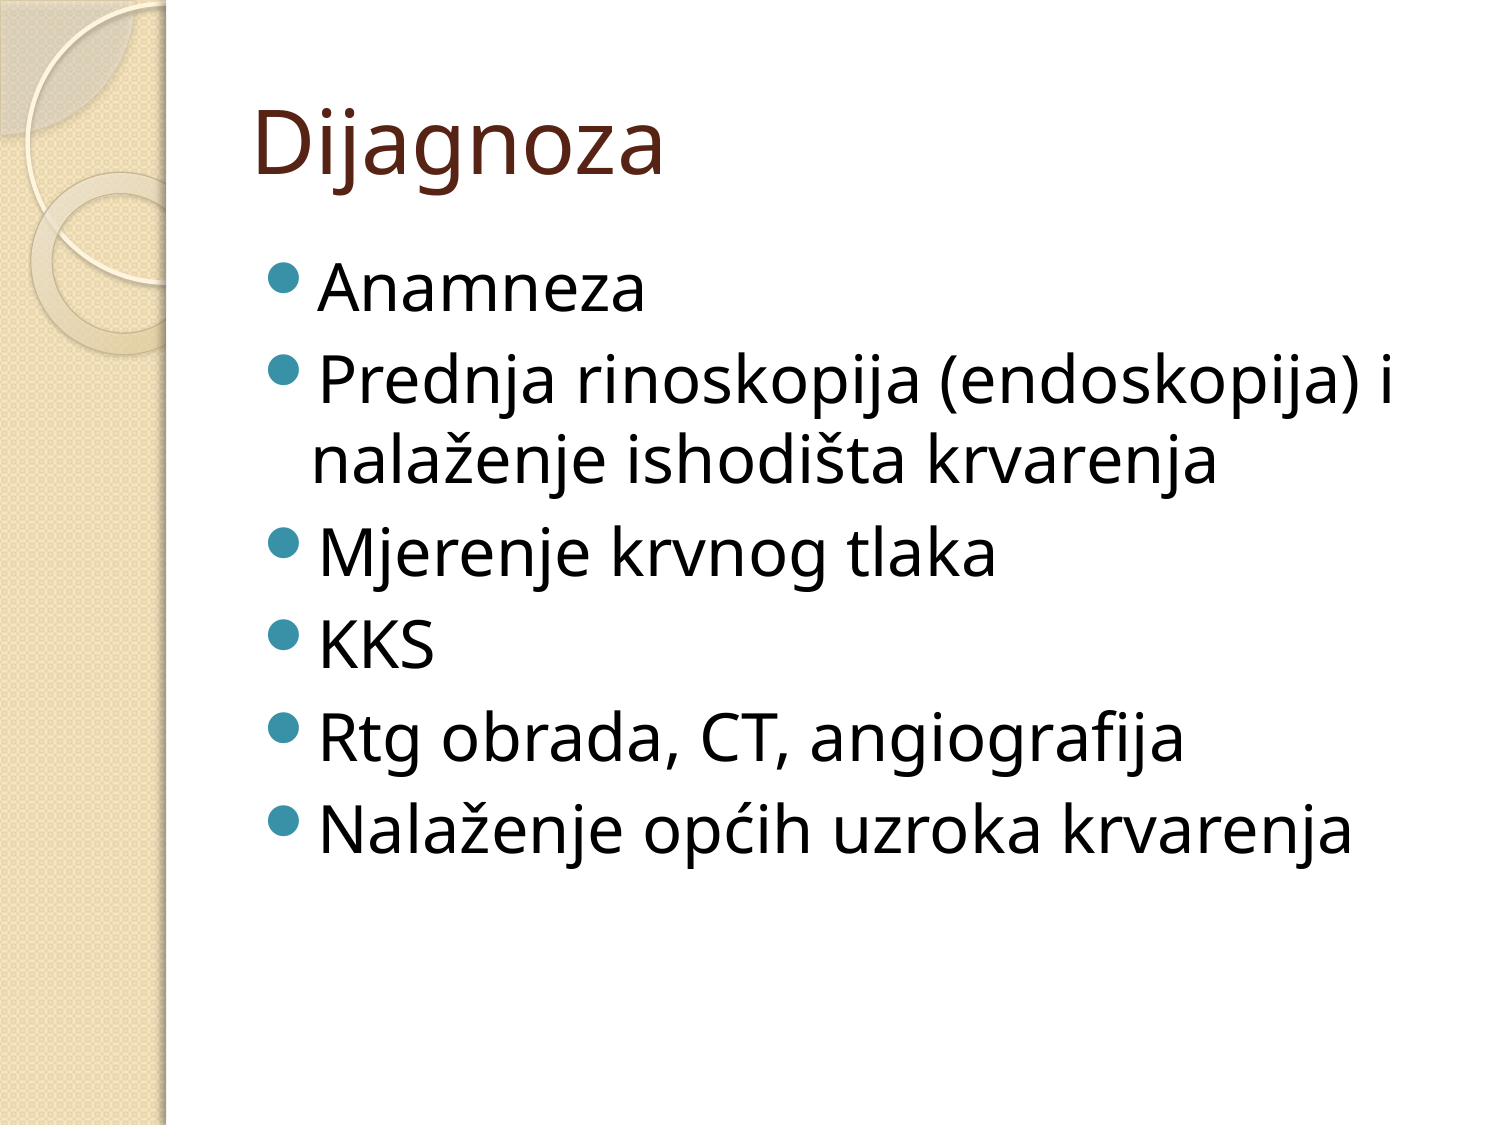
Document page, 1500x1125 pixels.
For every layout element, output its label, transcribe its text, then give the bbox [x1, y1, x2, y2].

title Dijagnoza [235, 45, 1466, 233]
list Anamneza Prednja rinoskopija (endoskopija) i nalaženje ishodišta krvarenja Mjerenje krvnog tlaka KKS Rtg obrada, CT, angiografija Nalaženje općih uzroka krvarenja [235, 237, 1466, 1025]
